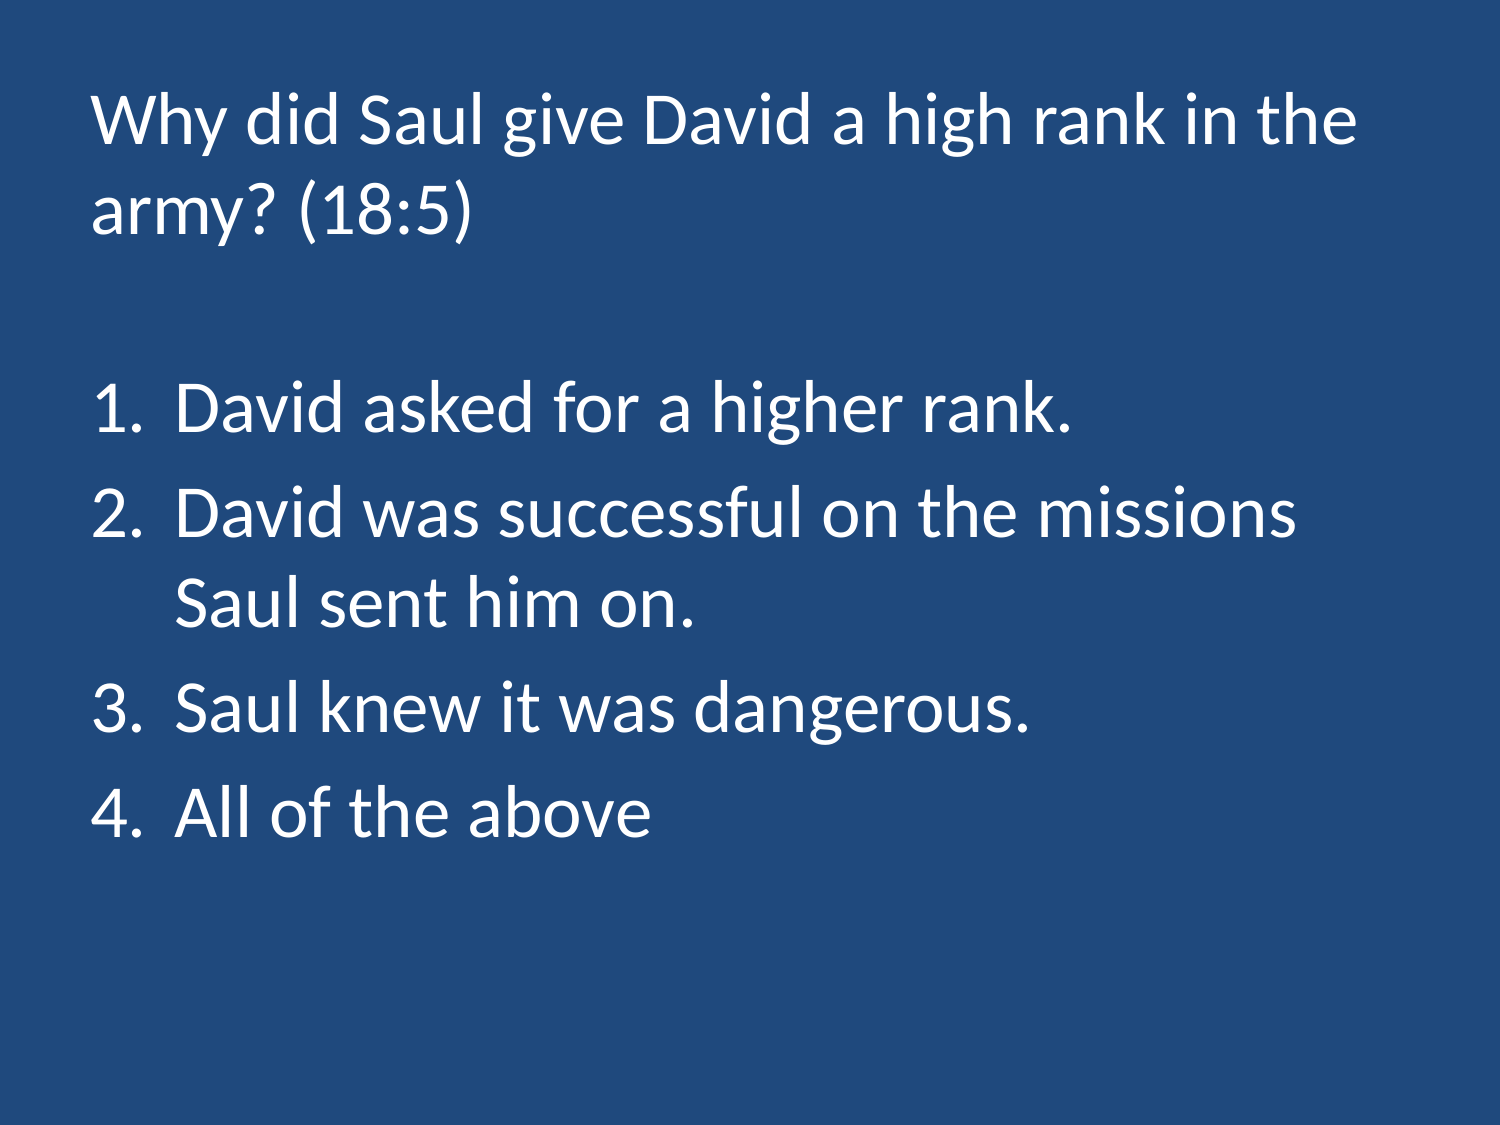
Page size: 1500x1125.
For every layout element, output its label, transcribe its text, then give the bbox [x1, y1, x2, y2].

list David asked for a higher rank. David was successful on the missions Saul sent him on. Saul knew it was dangerous. All of the above [75, 350, 1425, 1005]
title Why did Saul give David a high rank in the army? (18:5) [75, 45, 1425, 275]
